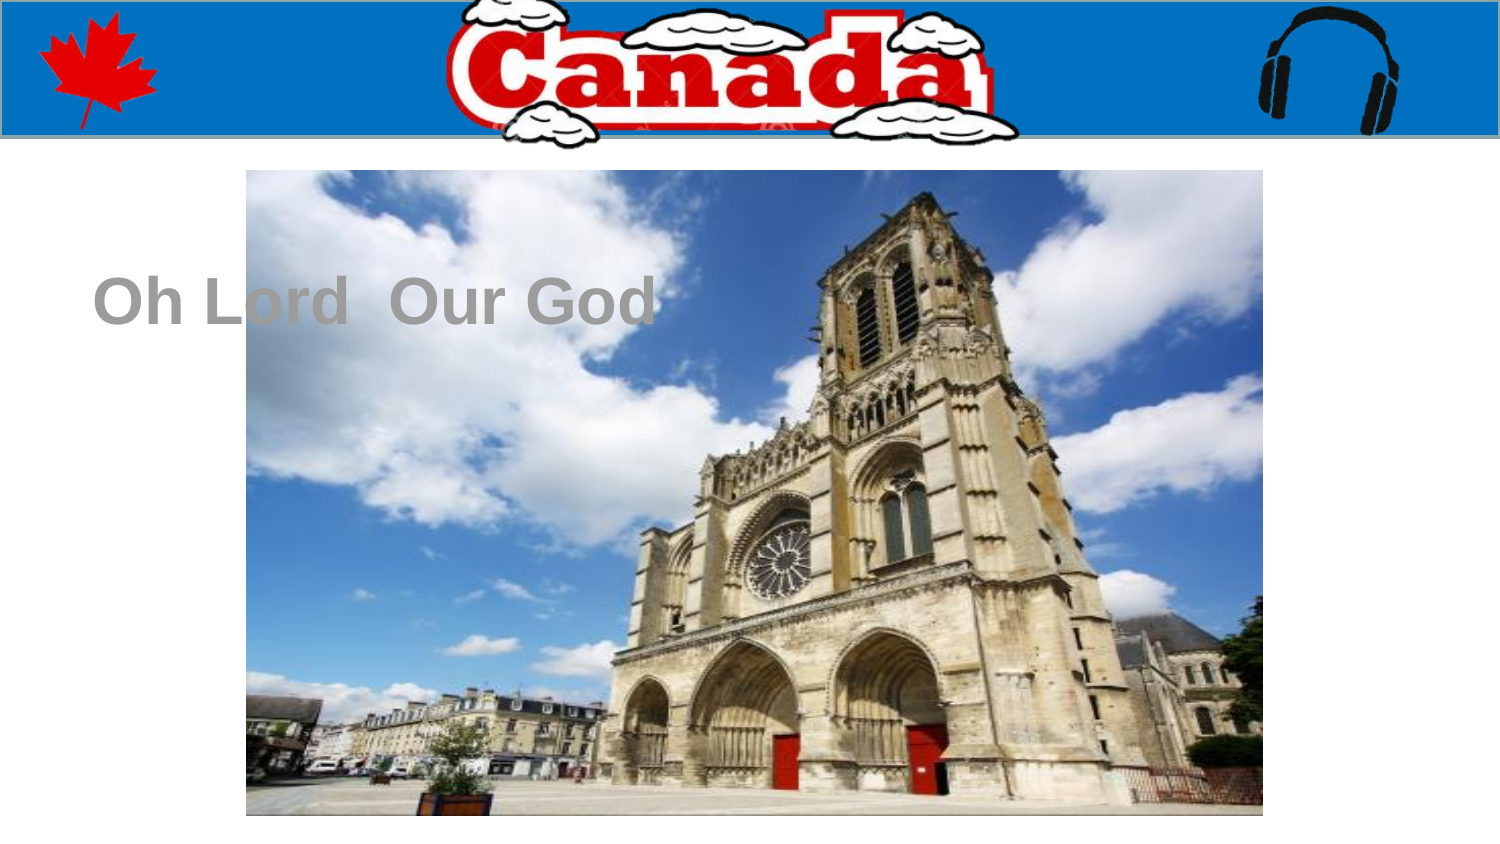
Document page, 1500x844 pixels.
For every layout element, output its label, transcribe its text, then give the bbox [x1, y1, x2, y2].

text_box [177, 0, 437, 139]
text_box Oh Lord Our God [0, 250, 240, 346]
text_box [0, 0, 12, 105]
picture [442, 0, 1023, 151]
text_box [0, 124, 12, 139]
picture [0, 0, 194, 170]
picture [246, 169, 1263, 816]
picture [1234, 0, 1418, 150]
text_box [1318, 0, 1500, 139]
text_box [1027, 0, 1255, 139]
